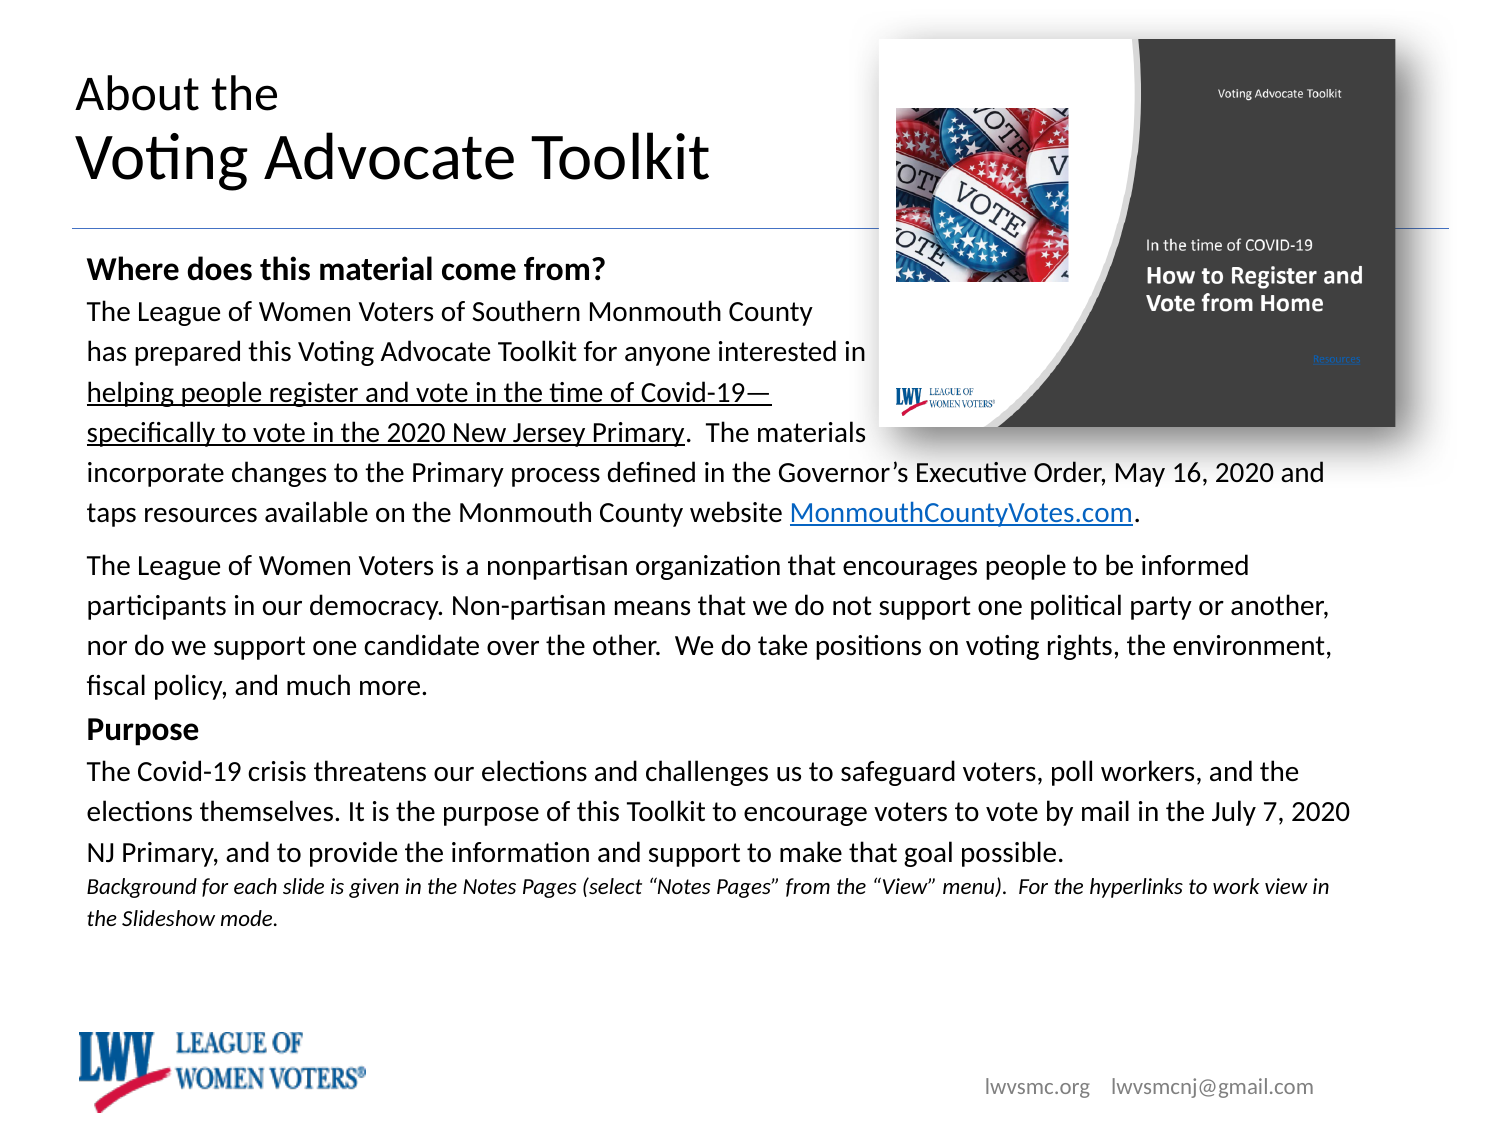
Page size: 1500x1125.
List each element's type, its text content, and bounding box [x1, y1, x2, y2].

picture [79, 1032, 366, 1113]
title About the Voting Advocate Toolkit [60, 9, 822, 202]
picture [878, 39, 1396, 427]
text_box lwvsmc.org lwvsmcnj@gmail.com [968, 1064, 1332, 1107]
text_box Where does this material come from? The League of Women Voters of Southern Monmouth County has prepared this Voting Advocate Toolkit for anyone interested in helping people register and vote in the time of Covid-19— specifically to vote in the 2020 New Jersey Primary. The materials incorporate changes to the Primary process defined in the Governor’s Executive Order, May 16, 2020 and taps resources available on the Monmouth County website MonmouthCountyVotes.com. The League of Women Voters is a nonpartisan organization that encourages people to be informed participants in our democracy. Non-partisan means that we do not support one political party or another, nor do we support one candidate over the other. We do take positions on voting rights, the environment, fiscal policy, and much more. Purpose The Covid-19 crisis threatens our elections and challenges us to safeguard voters, poll workers, and the elections themselves. It is the purpose of this Toolkit to encourage voters to vote by mail in the July 7, 2020 NJ Primary, and to provide the information and support to make that goal possible. Background for each slide is given in the Notes Pages (select “Notes Pages” from the “View” menu). For the hyperlinks to work view in the Slideshow mode. [71, 234, 1373, 939]
